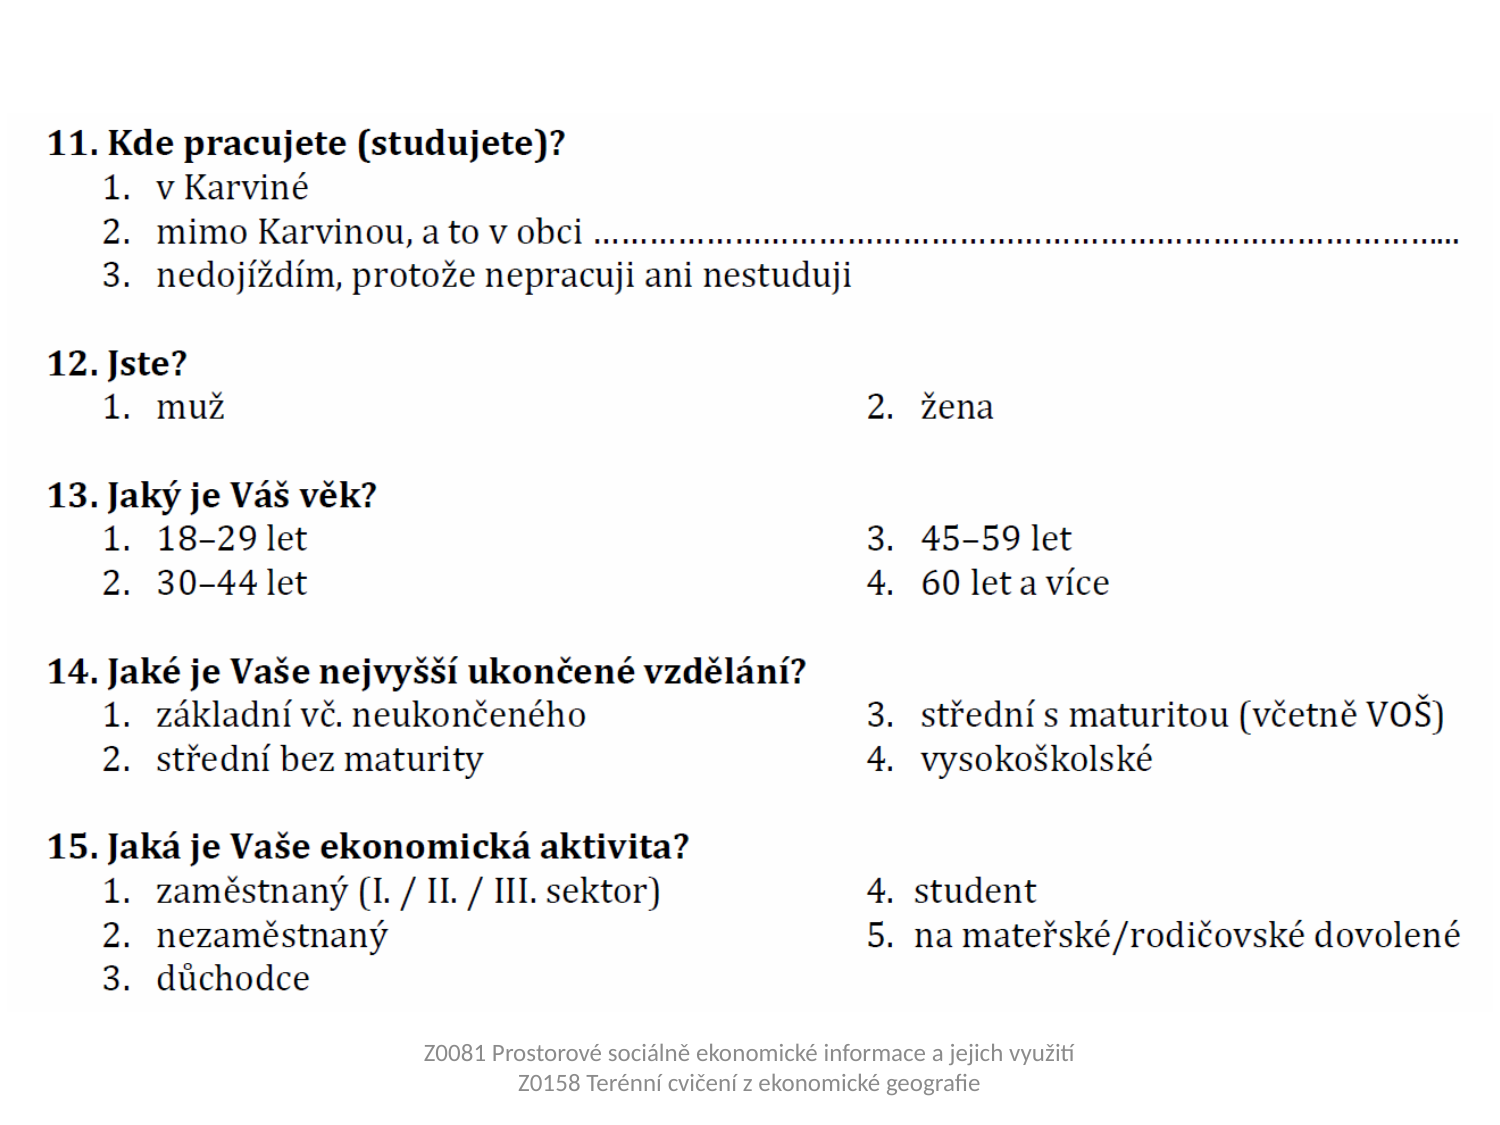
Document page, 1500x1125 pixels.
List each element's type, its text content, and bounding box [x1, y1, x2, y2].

text_box Z0081 Prostorové sociálně ekonomické informace a jejich využití Z0158 Terénní cvičení z ekonomické geografie [0, 1002, 1500, 1125]
picture [7, 113, 1493, 1012]
